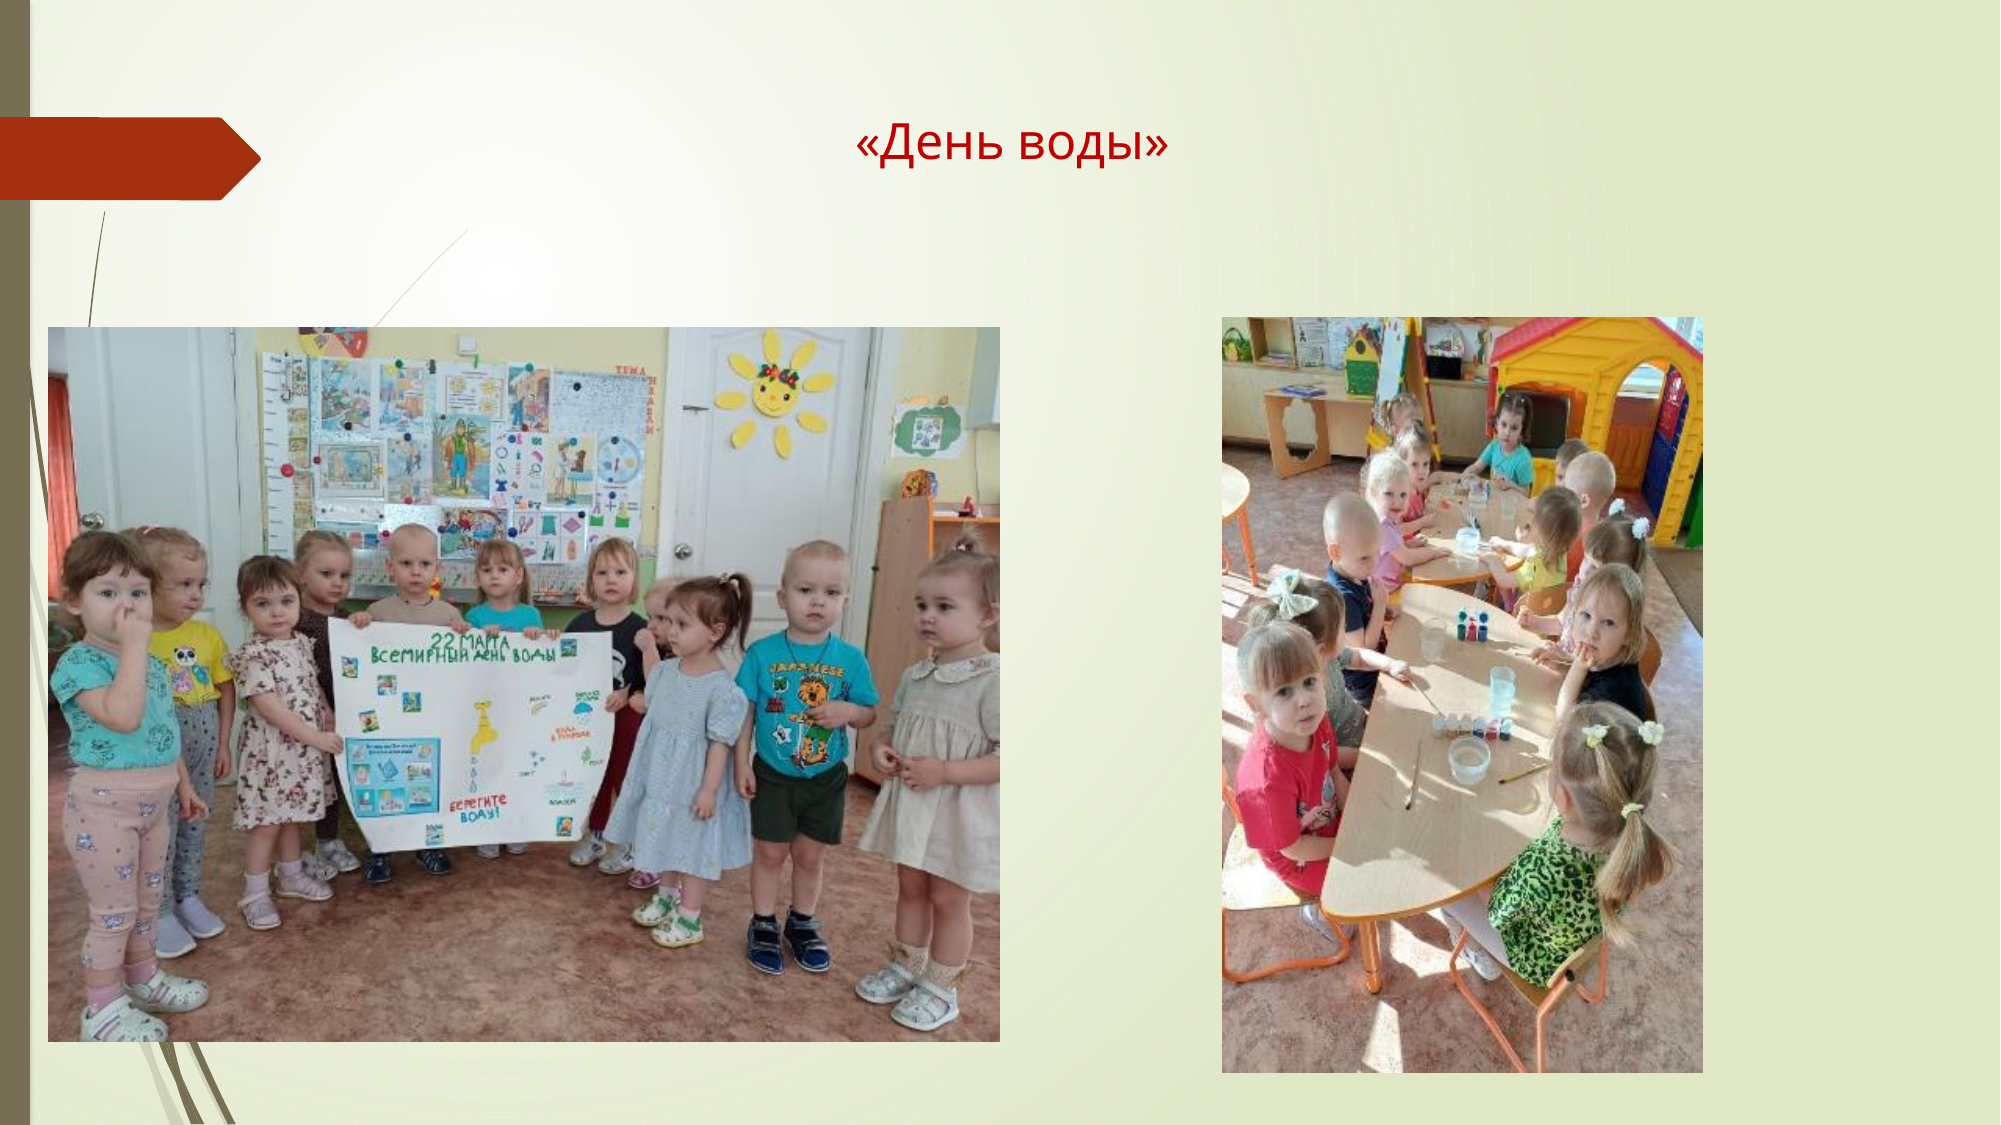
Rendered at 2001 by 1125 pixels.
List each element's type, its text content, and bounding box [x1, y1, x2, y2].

title «День воды» [568, 102, 1457, 257]
picture [1222, 317, 1704, 1073]
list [47, 327, 1001, 1042]
